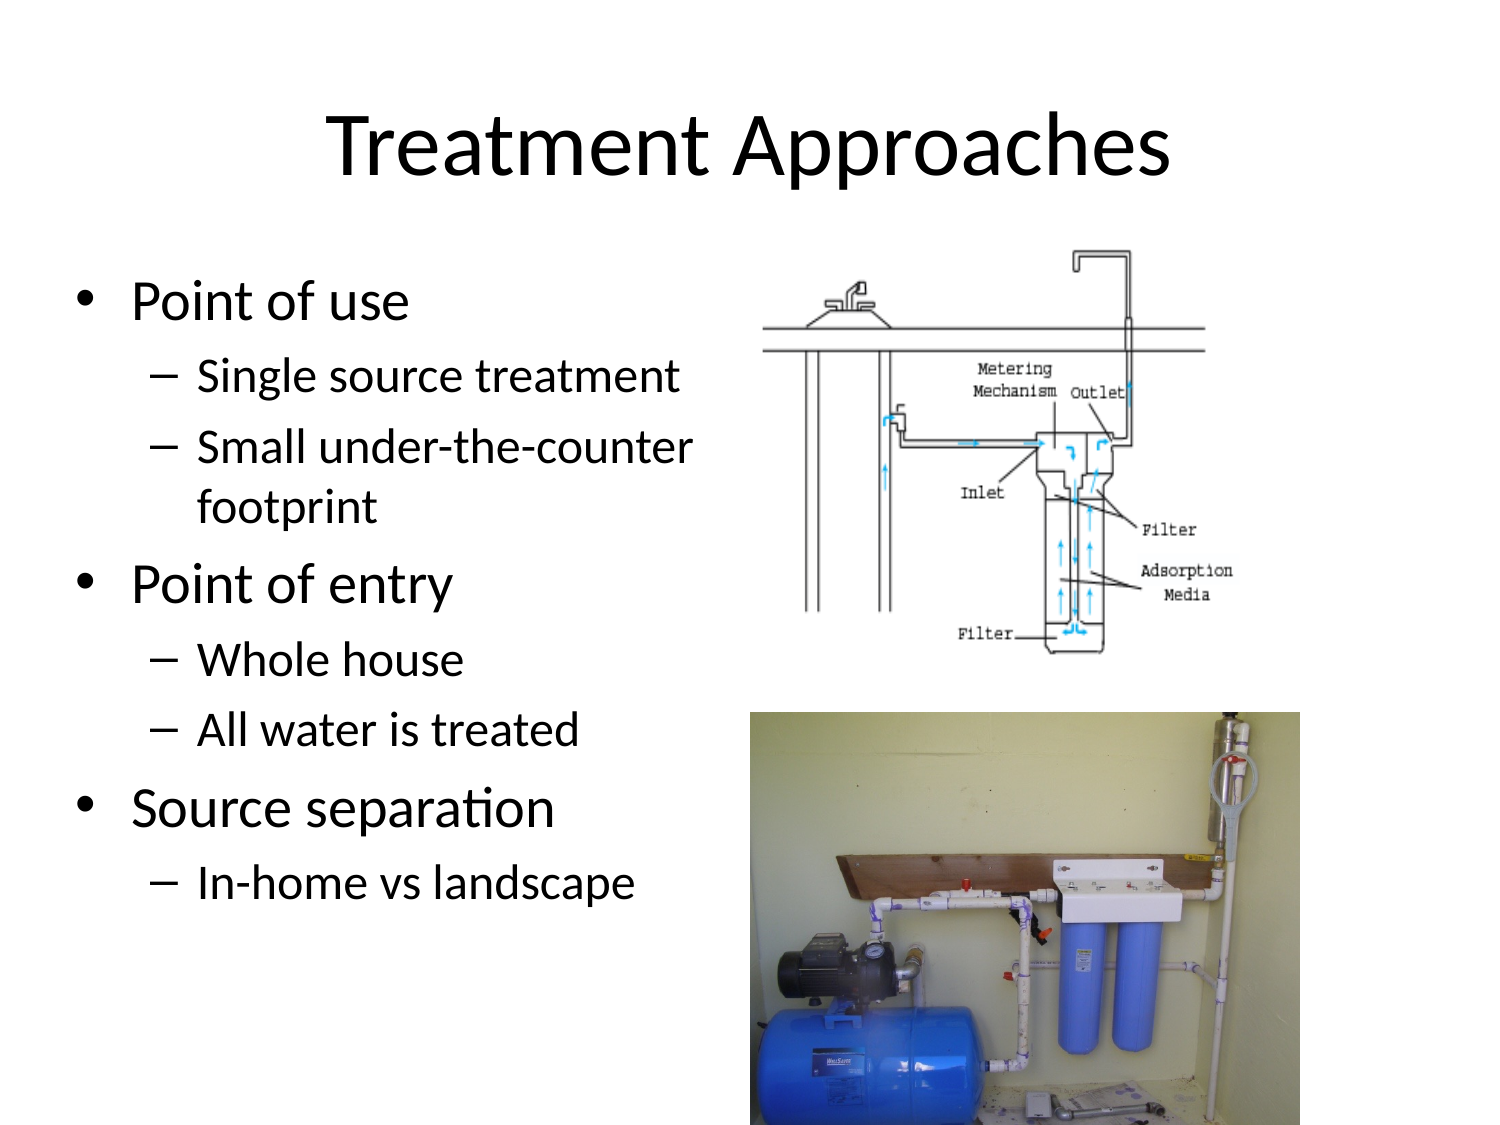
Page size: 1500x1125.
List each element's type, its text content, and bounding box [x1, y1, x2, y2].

list Point of use Single source treatment Small under-the-counter footprint Point of entry Whole house All water is treated Source separation In-home vs landscape [75, 262, 738, 1005]
title Treatment Approaches [75, 45, 1425, 233]
picture [749, 712, 1301, 1125]
picture [762, 208, 1251, 697]
